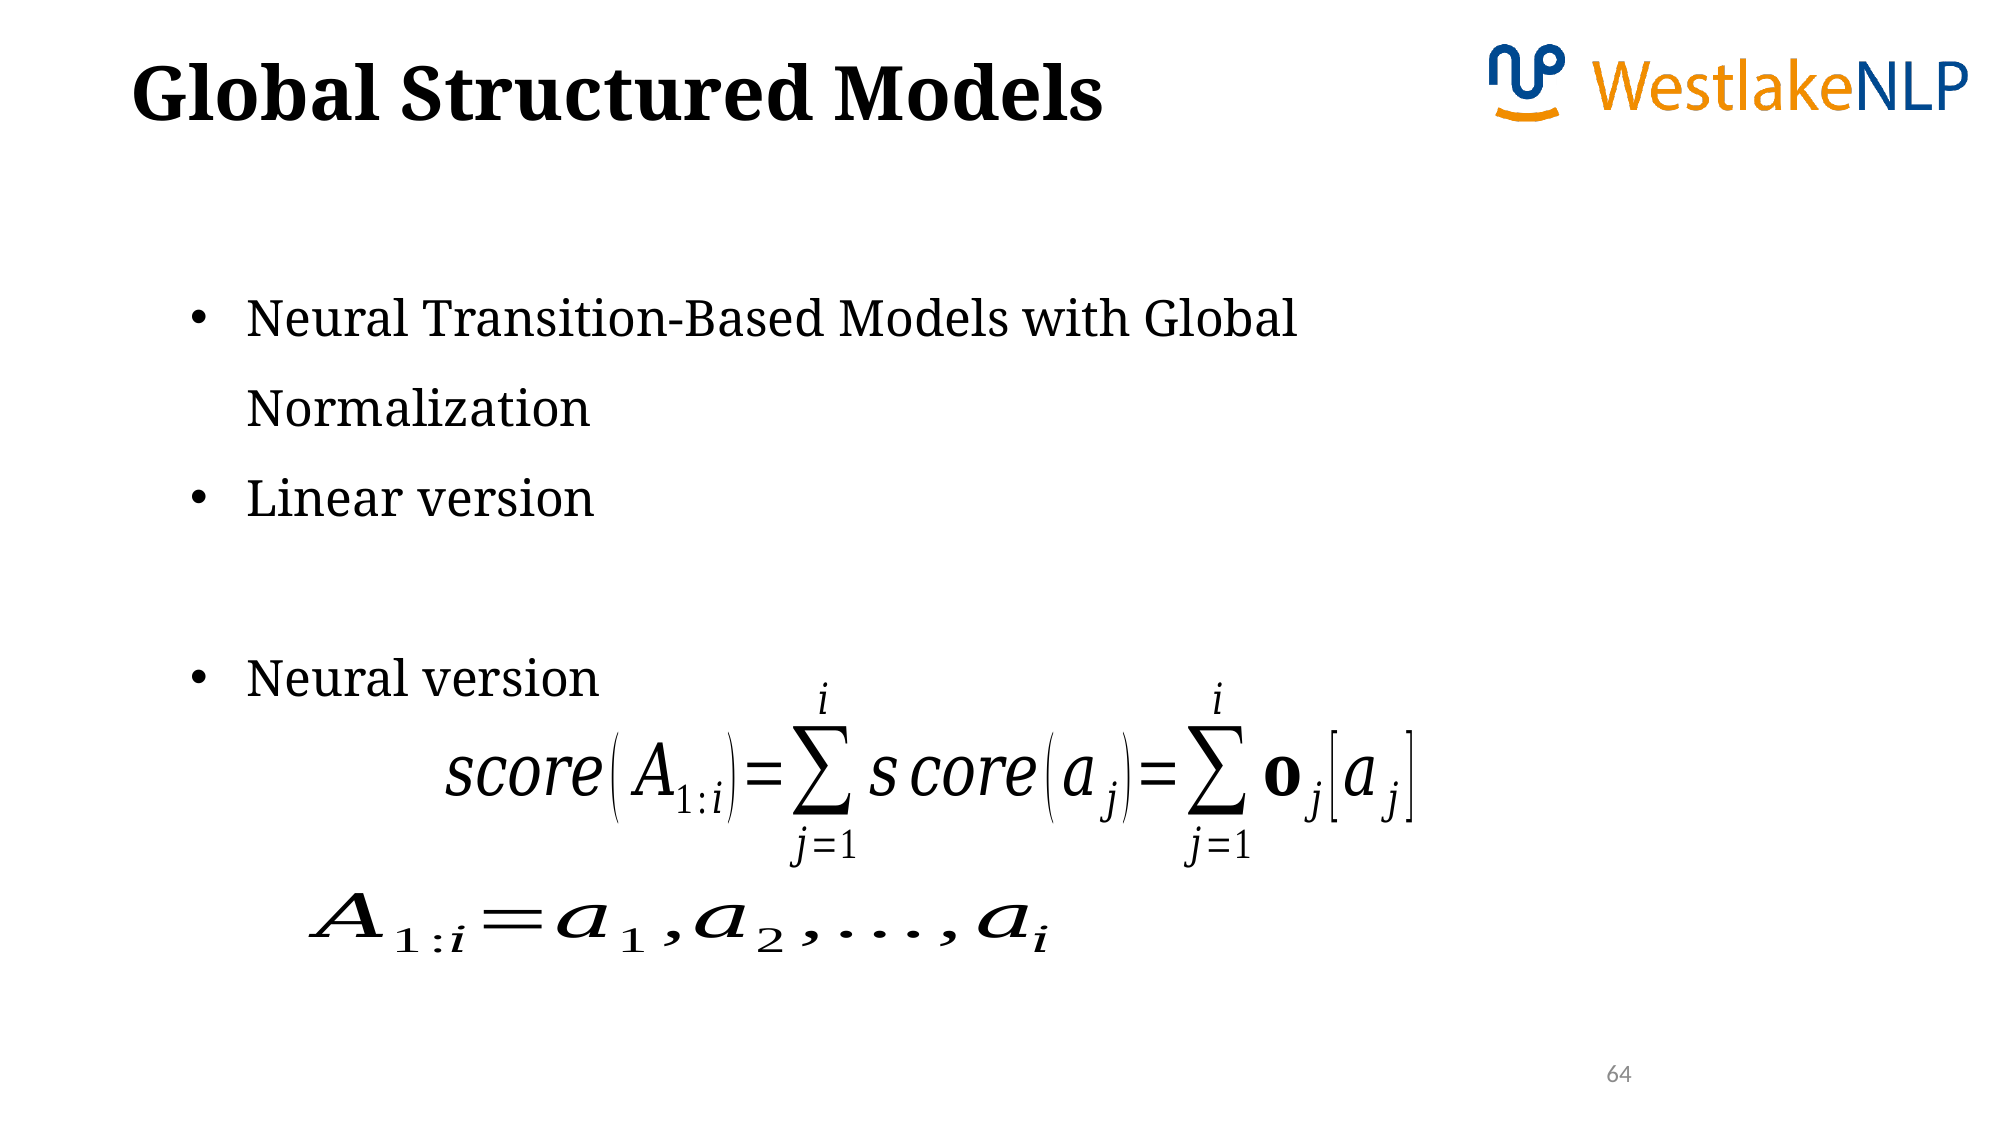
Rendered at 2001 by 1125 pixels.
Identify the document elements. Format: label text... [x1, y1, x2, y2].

picture [1459, 0, 2000, 170]
text_box Global Structured Models [115, 37, 1310, 143]
slide_number 64 [1309, 1042, 1647, 1103]
